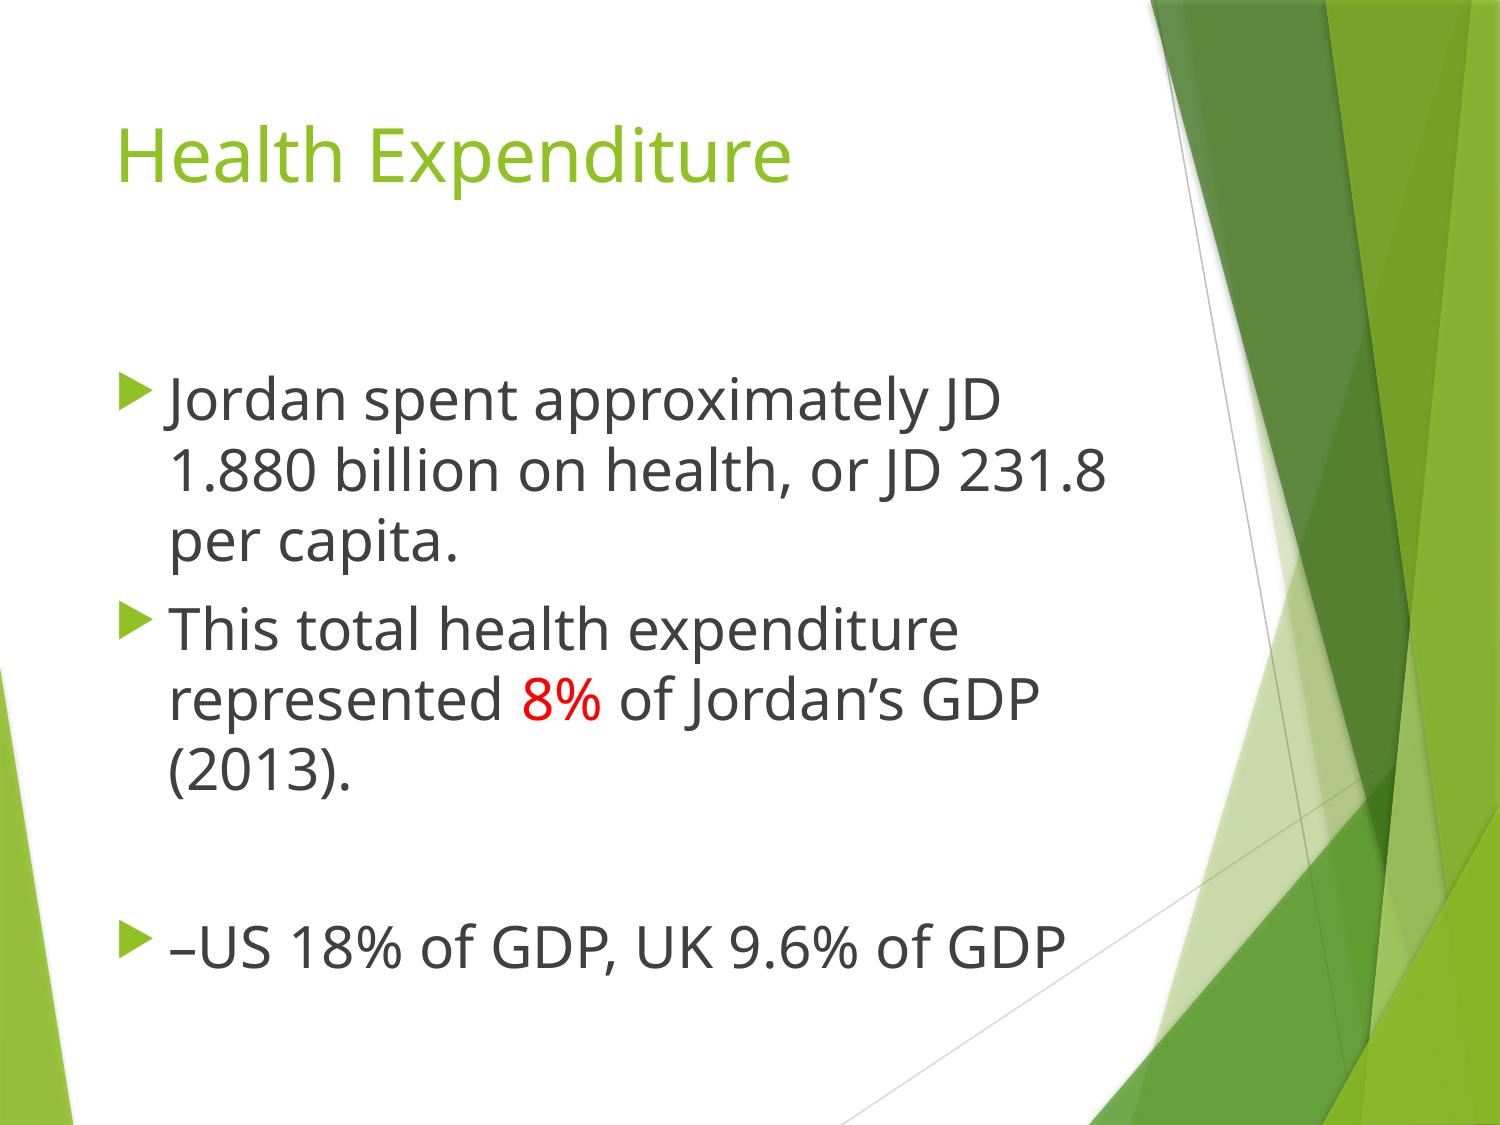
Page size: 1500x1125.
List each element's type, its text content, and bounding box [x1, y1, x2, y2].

list Jordan spent approximately JD 1.880 billion on health, or JD 231.8 per capita. This total health expenditure represented 8% of Jordan’s GDP (2013). –US 18% of GDP, UK 9.6% of GDP [99, 354, 1142, 992]
title Health Expenditure [99, 99, 1142, 317]
